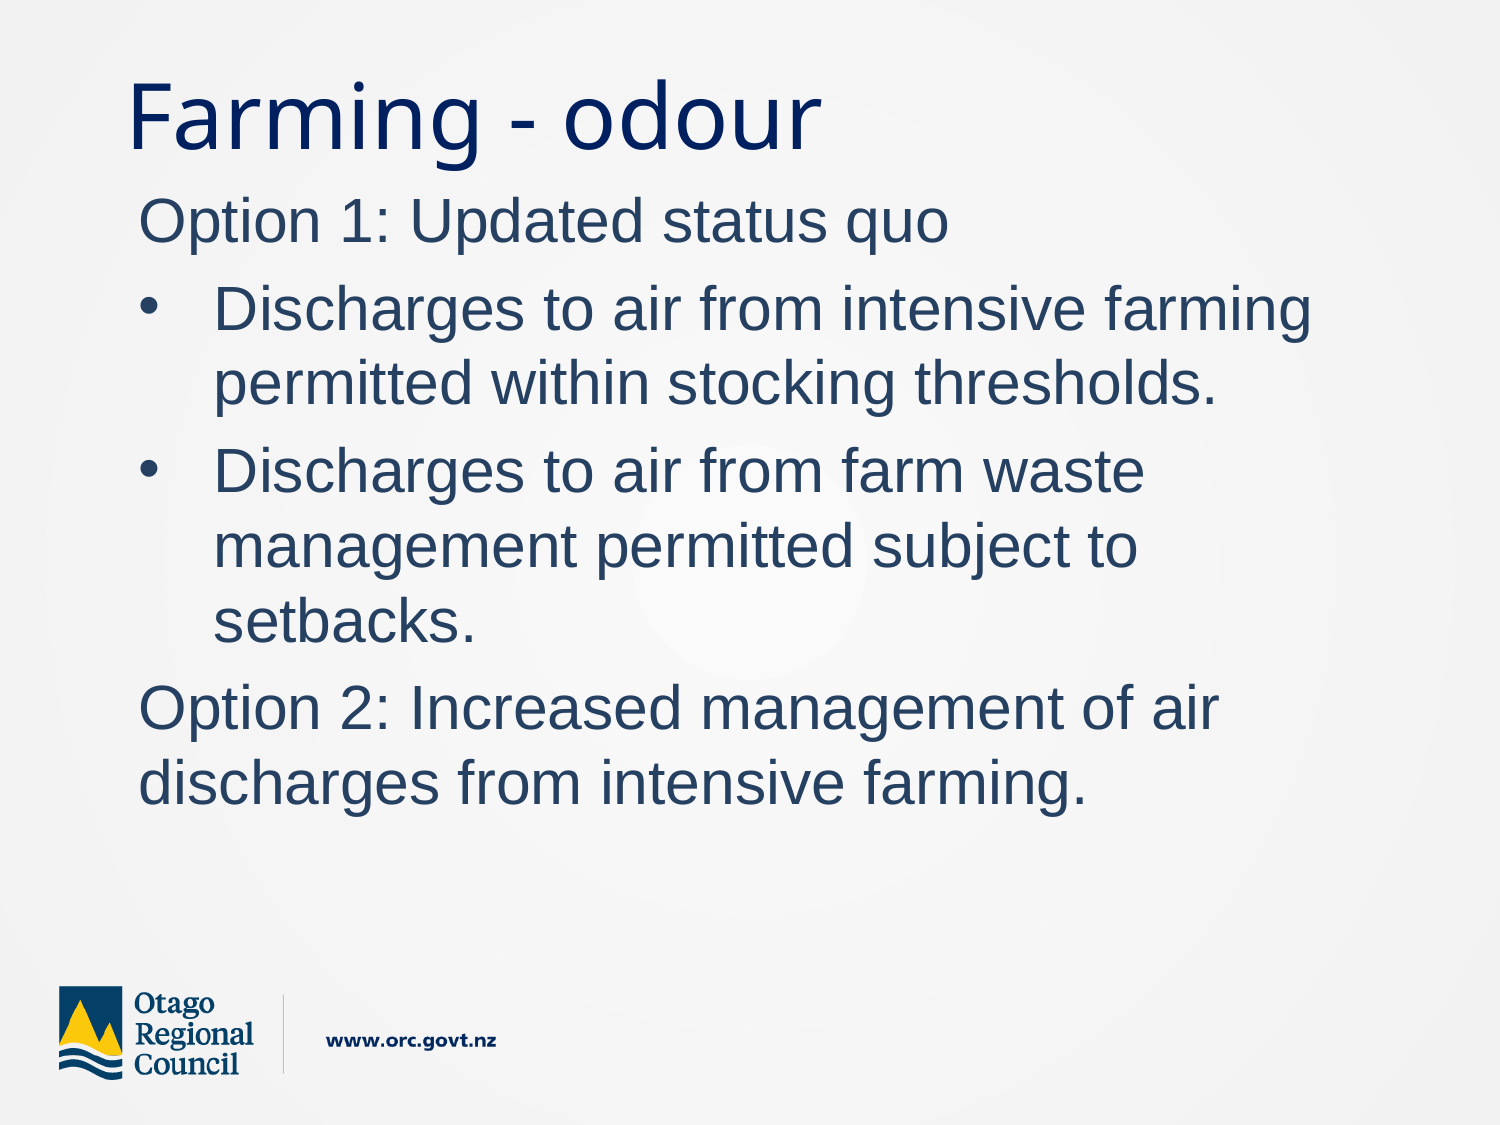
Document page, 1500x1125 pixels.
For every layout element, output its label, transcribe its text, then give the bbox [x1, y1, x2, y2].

picture [35, 962, 538, 1102]
list Option 1: Updated status quo Discharges to air from intensive farming permitted within stocking thresholds. Discharges to air from farm waste management permitted subject to setbacks. Option 2: Increased management of air discharges from intensive farming. [123, 172, 1392, 929]
title Farming - odour [110, 19, 1390, 207]
